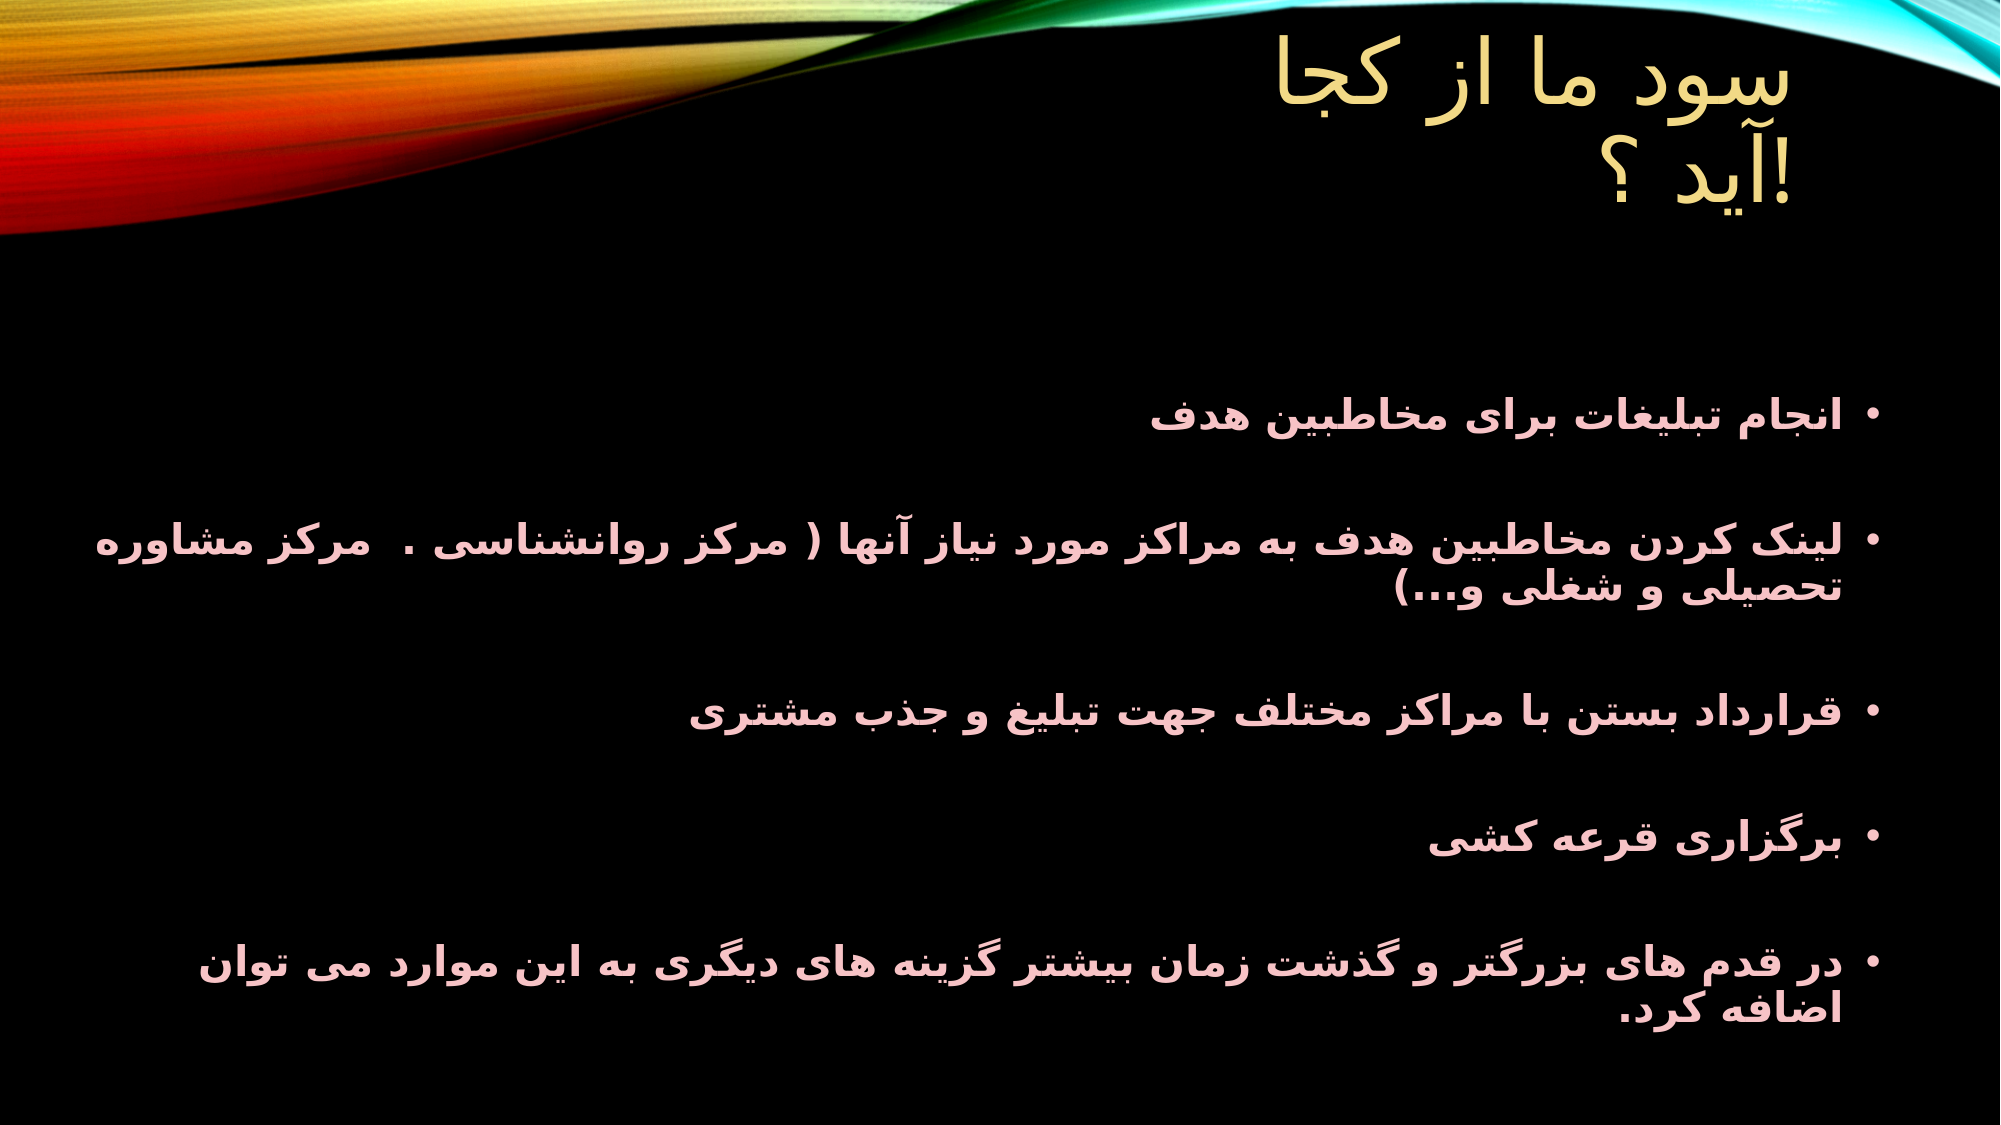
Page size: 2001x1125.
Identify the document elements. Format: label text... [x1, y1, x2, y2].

title سود ما از کجا آید ؟! [1062, 18, 1811, 231]
list انجام تبلیغات برای مخاطبین هدف لینک کردن مخاطبین هدف به مراکز مورد نیاز آنها ( مرکز روانشناسی . مرکز مشاوره تحصیلی و شغلی و...) قرارداد بستن با مراکز مختلف جهت تبلیغ و جذب مشتری برگزاری قرعه کشی در قدم های بزرگتر و گذشت زمان بیشتر گزینه های دیگری به این موارد می توان اضافه کرد. [45, 385, 1894, 1046]
picture [0, 0, 2000, 237]
